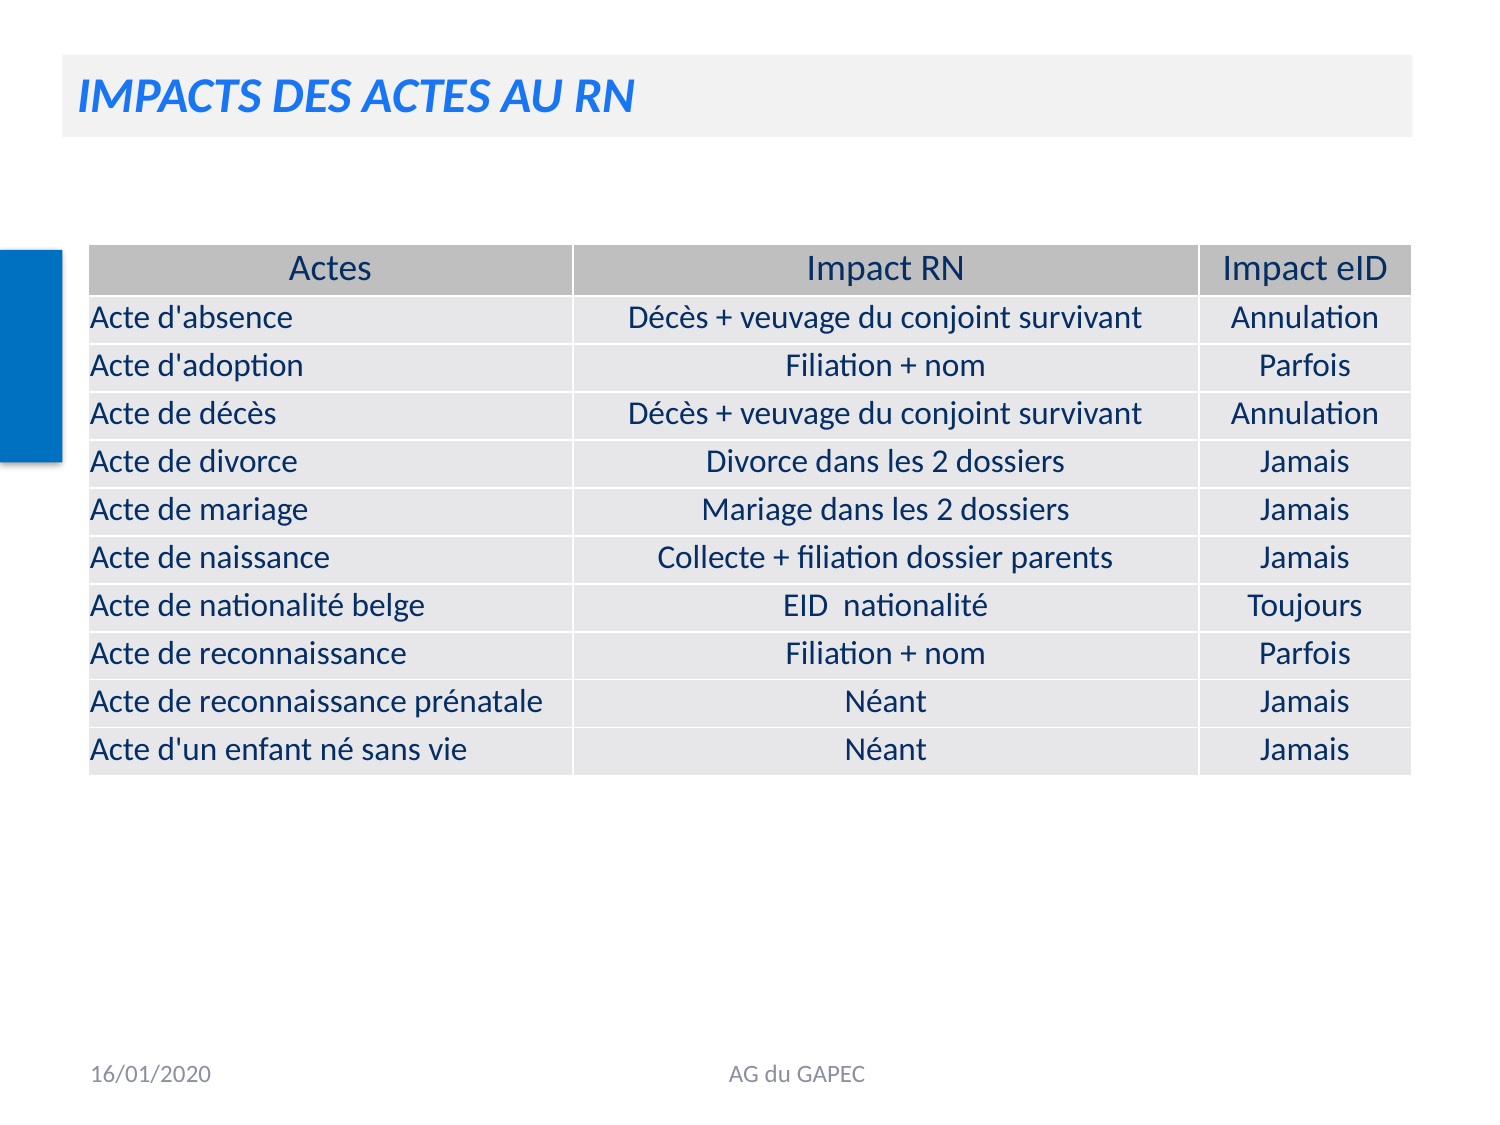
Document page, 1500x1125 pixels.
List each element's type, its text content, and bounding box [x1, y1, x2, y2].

table_cell Filiation + nom [574, 633, 1198, 679]
table_cell Acte de divorce [89, 441, 572, 487]
table_cell Filiation + nom [574, 345, 1198, 391]
table_cell Jamais [1200, 489, 1411, 535]
table_cell EID nationalité [574, 585, 1198, 631]
table_cell Néant [574, 680, 1198, 727]
table_cell Annulation [1200, 297, 1411, 343]
table_cell Collecte + filiation dossier parents [574, 537, 1198, 583]
table_header Impact RN [574, 245, 1198, 295]
table_cell Jamais [1200, 680, 1411, 727]
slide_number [75, 1042, 425, 1103]
table_cell Acte de nationalité belge [89, 585, 572, 631]
table_cell Décès + veuvage du conjoint survivant [574, 393, 1198, 439]
table_cell Jamais [1200, 537, 1411, 583]
footer AG du GAPEC [442, 1042, 1152, 1103]
table_cell Acte de reconnaissance prénatale [89, 680, 572, 727]
table_header Impact eID [1200, 245, 1411, 295]
table_cell Acte d'absence [89, 297, 572, 343]
table_cell Jamais [1200, 441, 1411, 487]
table_cell Acte de reconnaissance [89, 633, 572, 679]
table_cell Jamais [1200, 728, 1411, 775]
table_cell Néant [574, 728, 1198, 775]
table_cell Annulation [1200, 393, 1411, 439]
table_cell Toujours [1200, 585, 1411, 631]
table_cell Acte de naissance [89, 537, 572, 583]
table_cell Divorce dans les 2 dossiers [574, 441, 1198, 487]
table_header Actes [89, 245, 572, 295]
table_cell Acte d'adoption [89, 345, 572, 391]
table_cell Décès + veuvage du conjoint survivant [574, 297, 1198, 343]
table_cell Acte d'un enfant né sans vie [89, 728, 572, 775]
title Impacts des actes au RN [62, 54, 1413, 138]
table_cell Acte de décès [89, 393, 572, 439]
table_cell Parfois [1200, 633, 1411, 679]
table_cell Parfois [1200, 345, 1411, 391]
table_cell Mariage dans les 2 dossiers [574, 489, 1198, 535]
text_box [0, 249, 63, 463]
table_cell Acte de mariage [89, 489, 572, 535]
